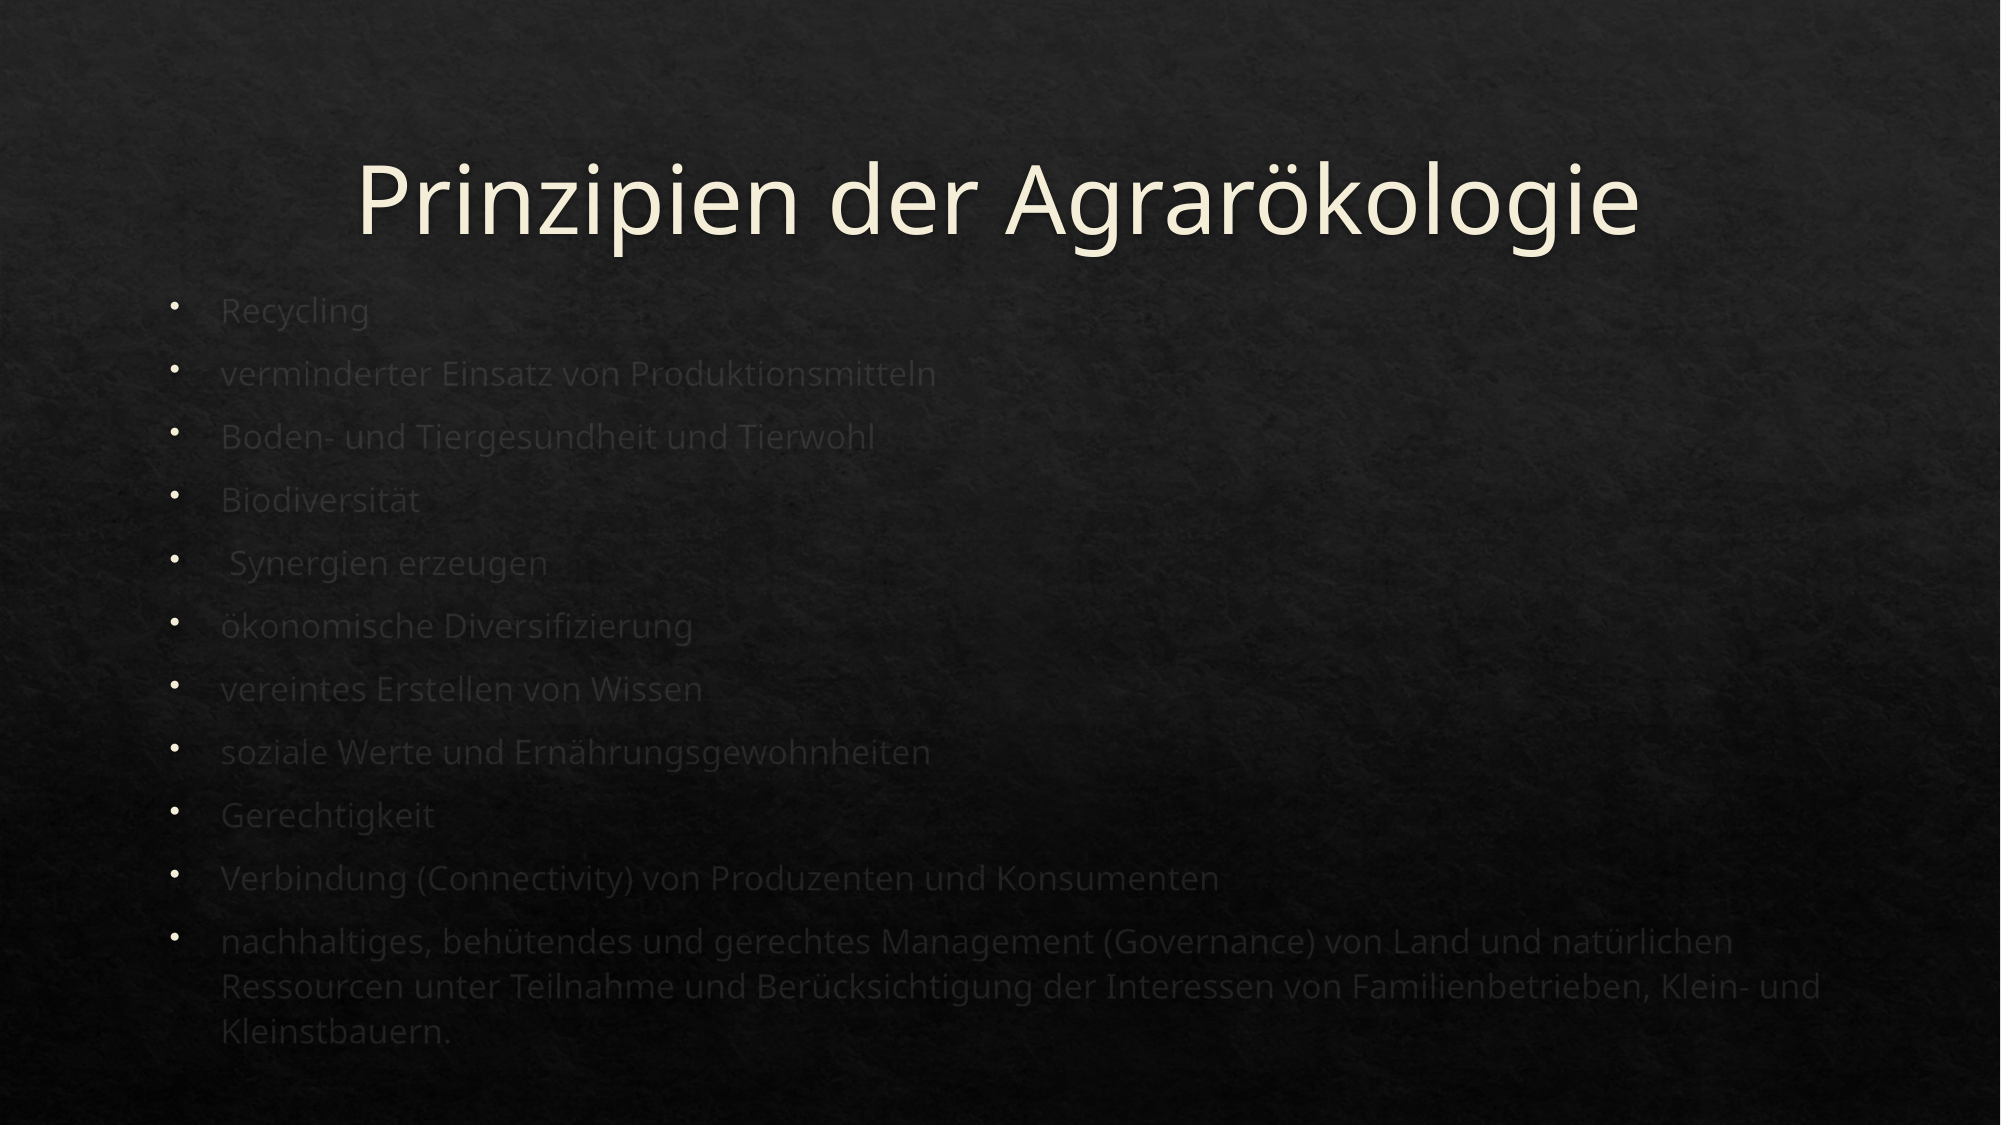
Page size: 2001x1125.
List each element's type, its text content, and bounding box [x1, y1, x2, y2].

title Prinzipien der Agrarökologie [149, 99, 1849, 272]
list Recycling verminderter Einsatz von Produktionsmitteln Boden- und Tiergesundheit und Tierwohl Biodiversität Synergien erzeugen ökonomische Diversifizierung vereintes Erstellen von Wissen soziale Werte und Ernährungsgewohnheiten Gerechtigkeit Verbindung (Connectivity) von Produzenten und Konsumenten nachhaltiges, behütendes und gerechtes Management (Governance) von Land und natürlichen Ressourcen unter Teilnahme und Berücksichtigung der Interessen von Familienbetrieben, Klein- und Kleinstbauern. [149, 277, 1849, 1060]
